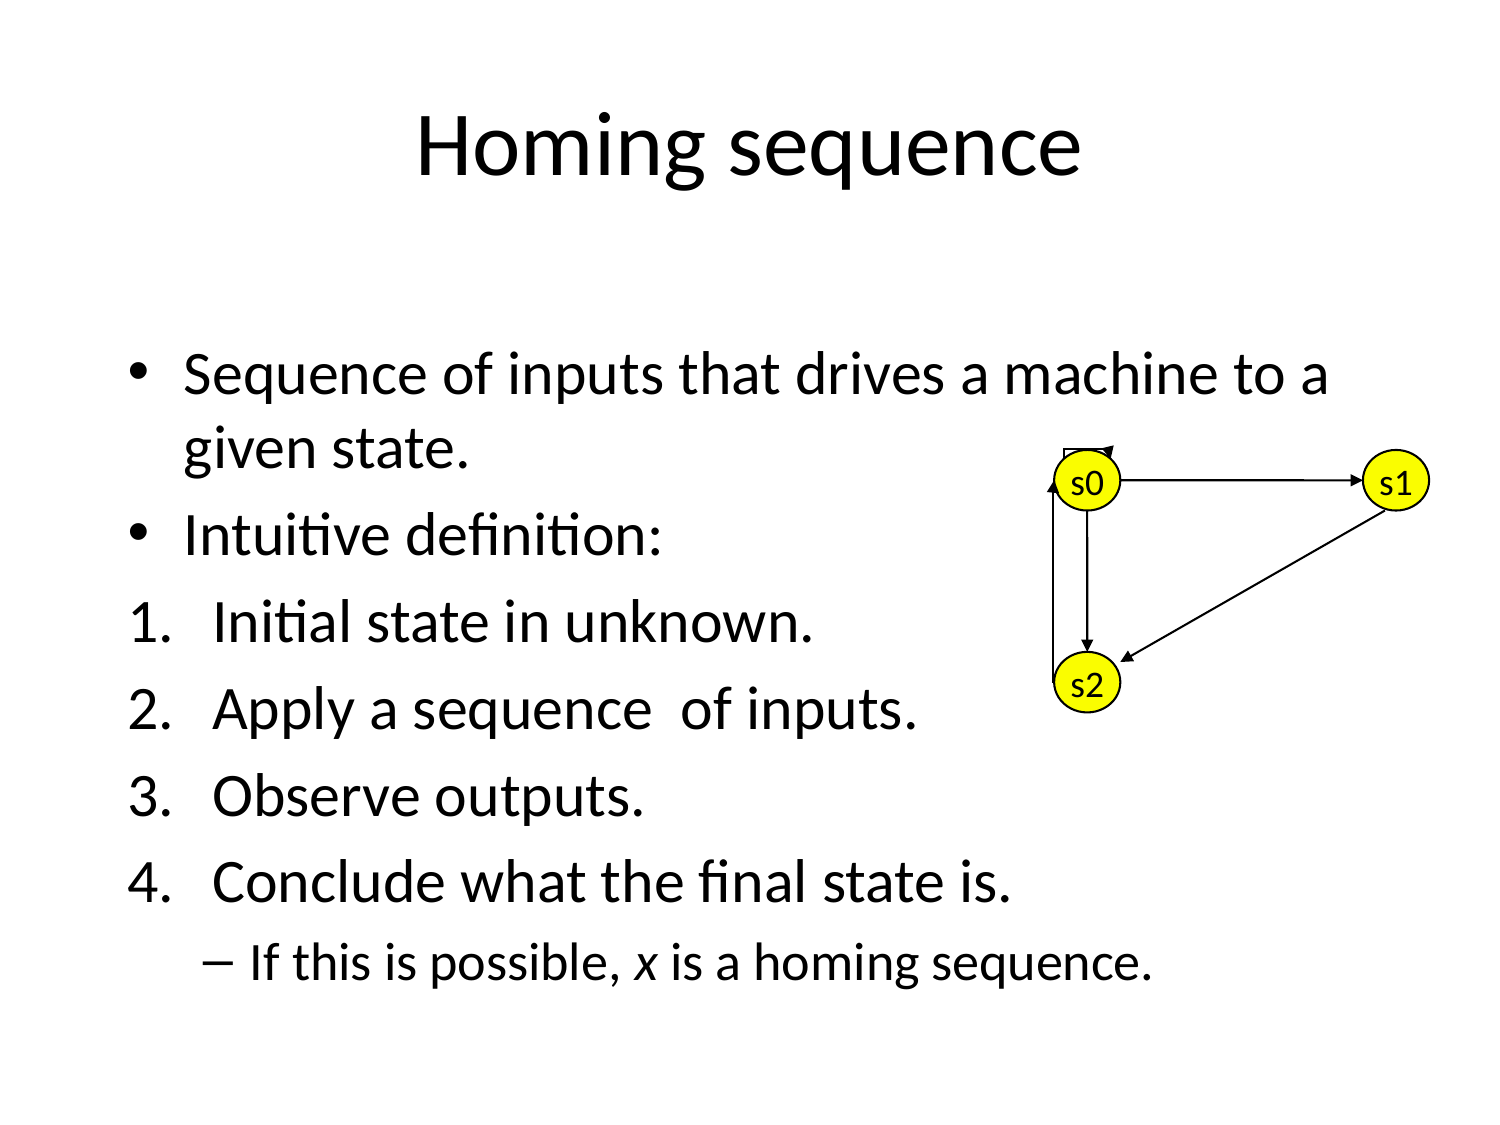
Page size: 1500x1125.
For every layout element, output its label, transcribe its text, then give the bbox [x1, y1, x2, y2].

title Homing sequence [75, 45, 1425, 233]
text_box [1053, 449, 1430, 713]
